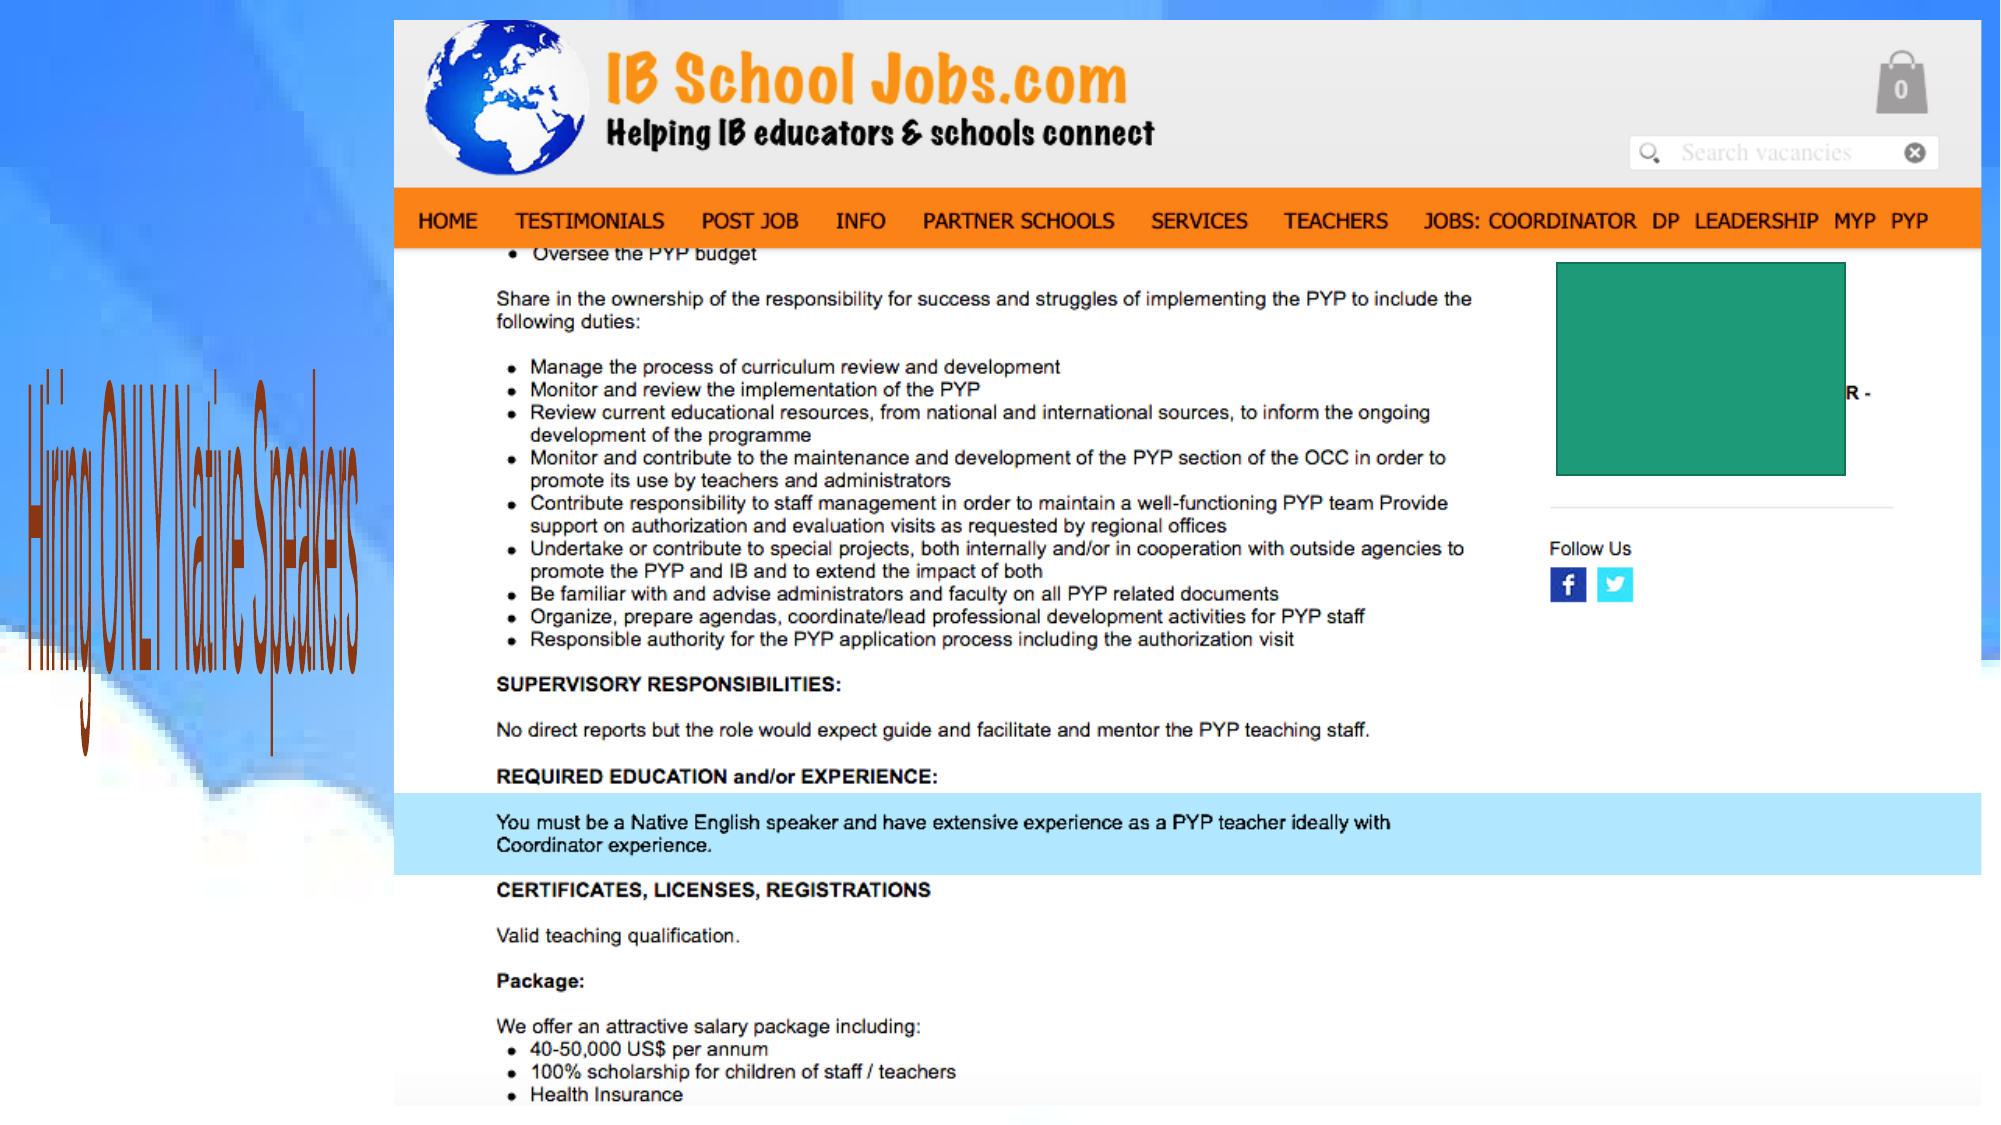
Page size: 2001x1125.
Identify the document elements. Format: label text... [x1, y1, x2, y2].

text_box Hiring ONLY Native Speakers [192, 446, 206, 675]
picture [0, 0, 2001, 1125]
text_box Hiring ONLY Native Speakers [339, 446, 346, 671]
text_box Hiring ONLY Native Speakers [270, 446, 282, 757]
